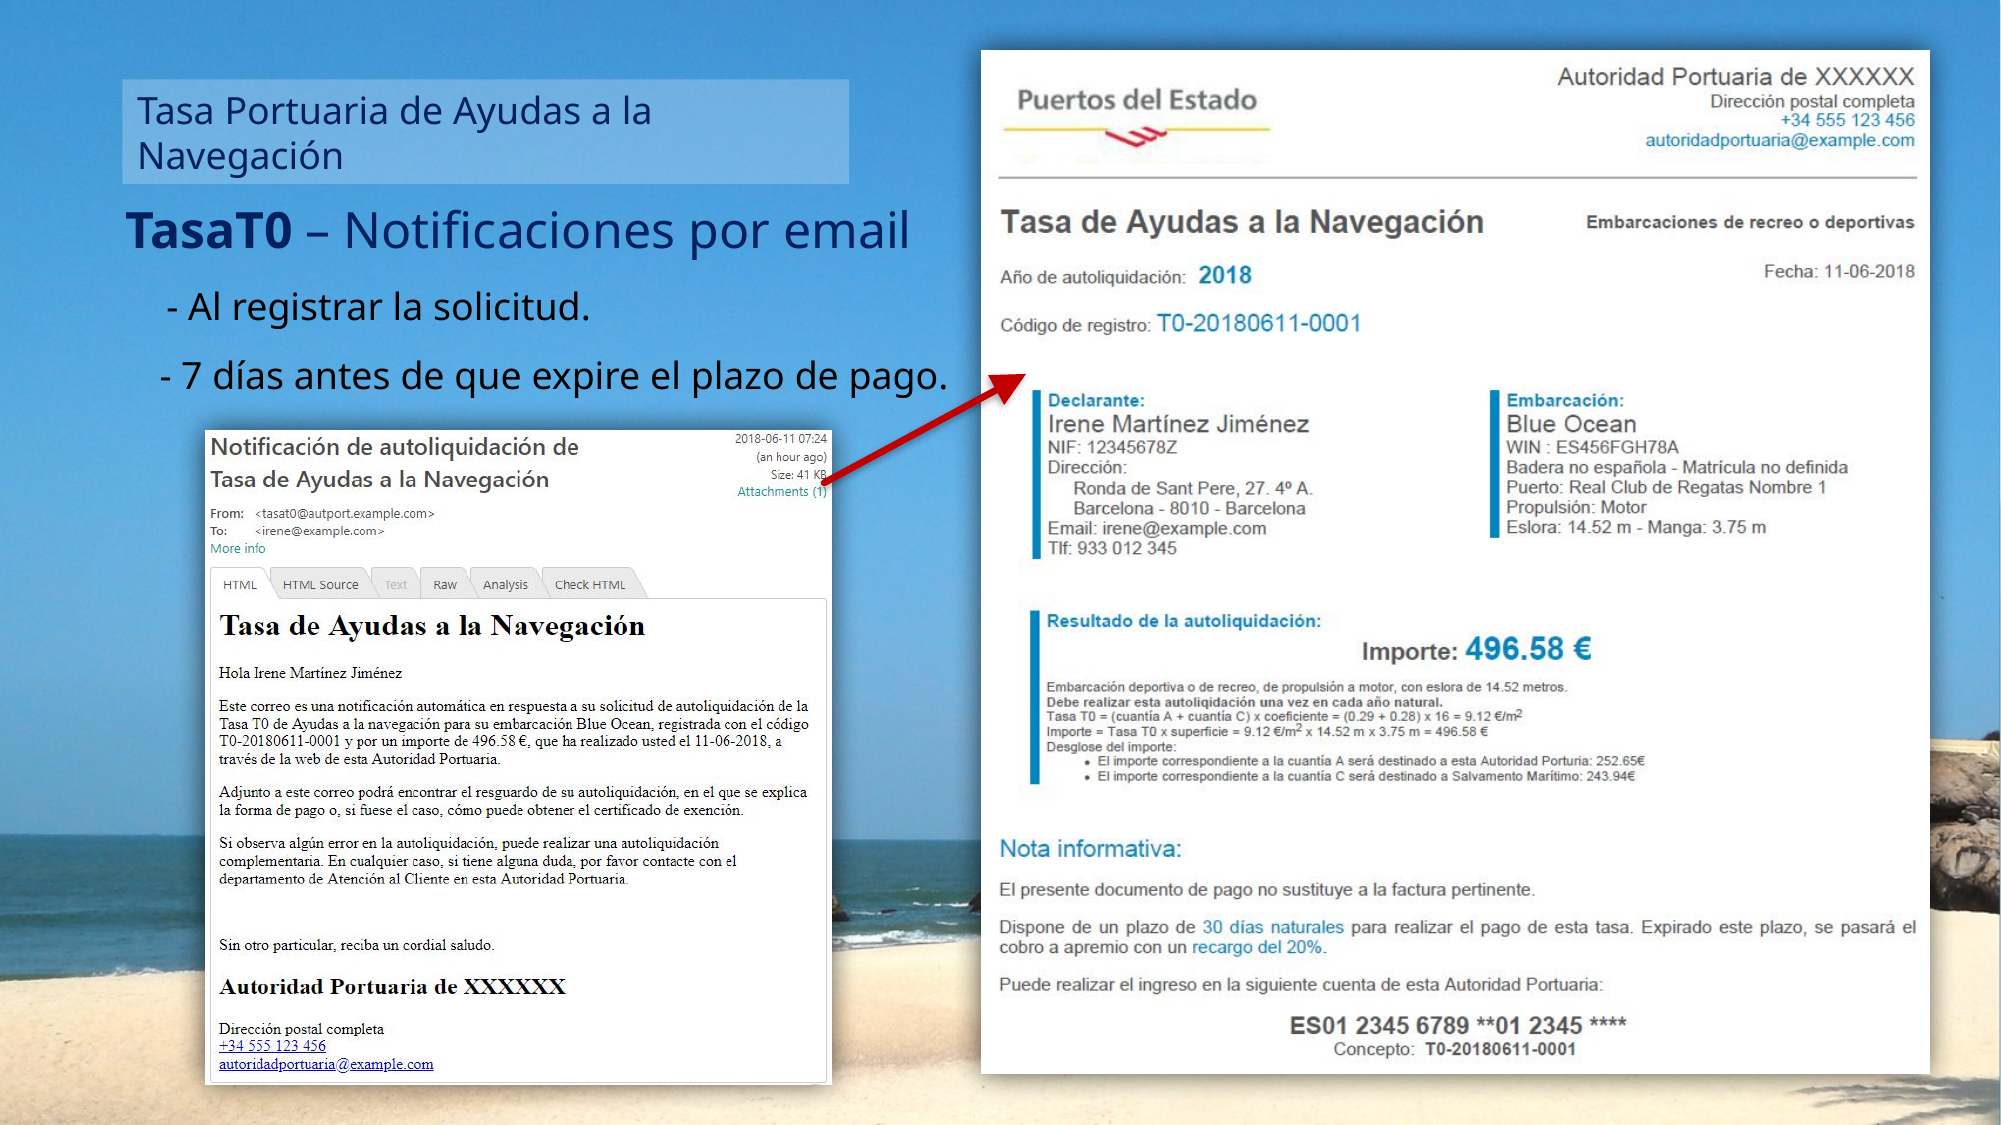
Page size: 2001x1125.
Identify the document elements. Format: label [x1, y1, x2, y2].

text_box [823, 373, 1027, 484]
picture [0, 0, 2000, 1125]
